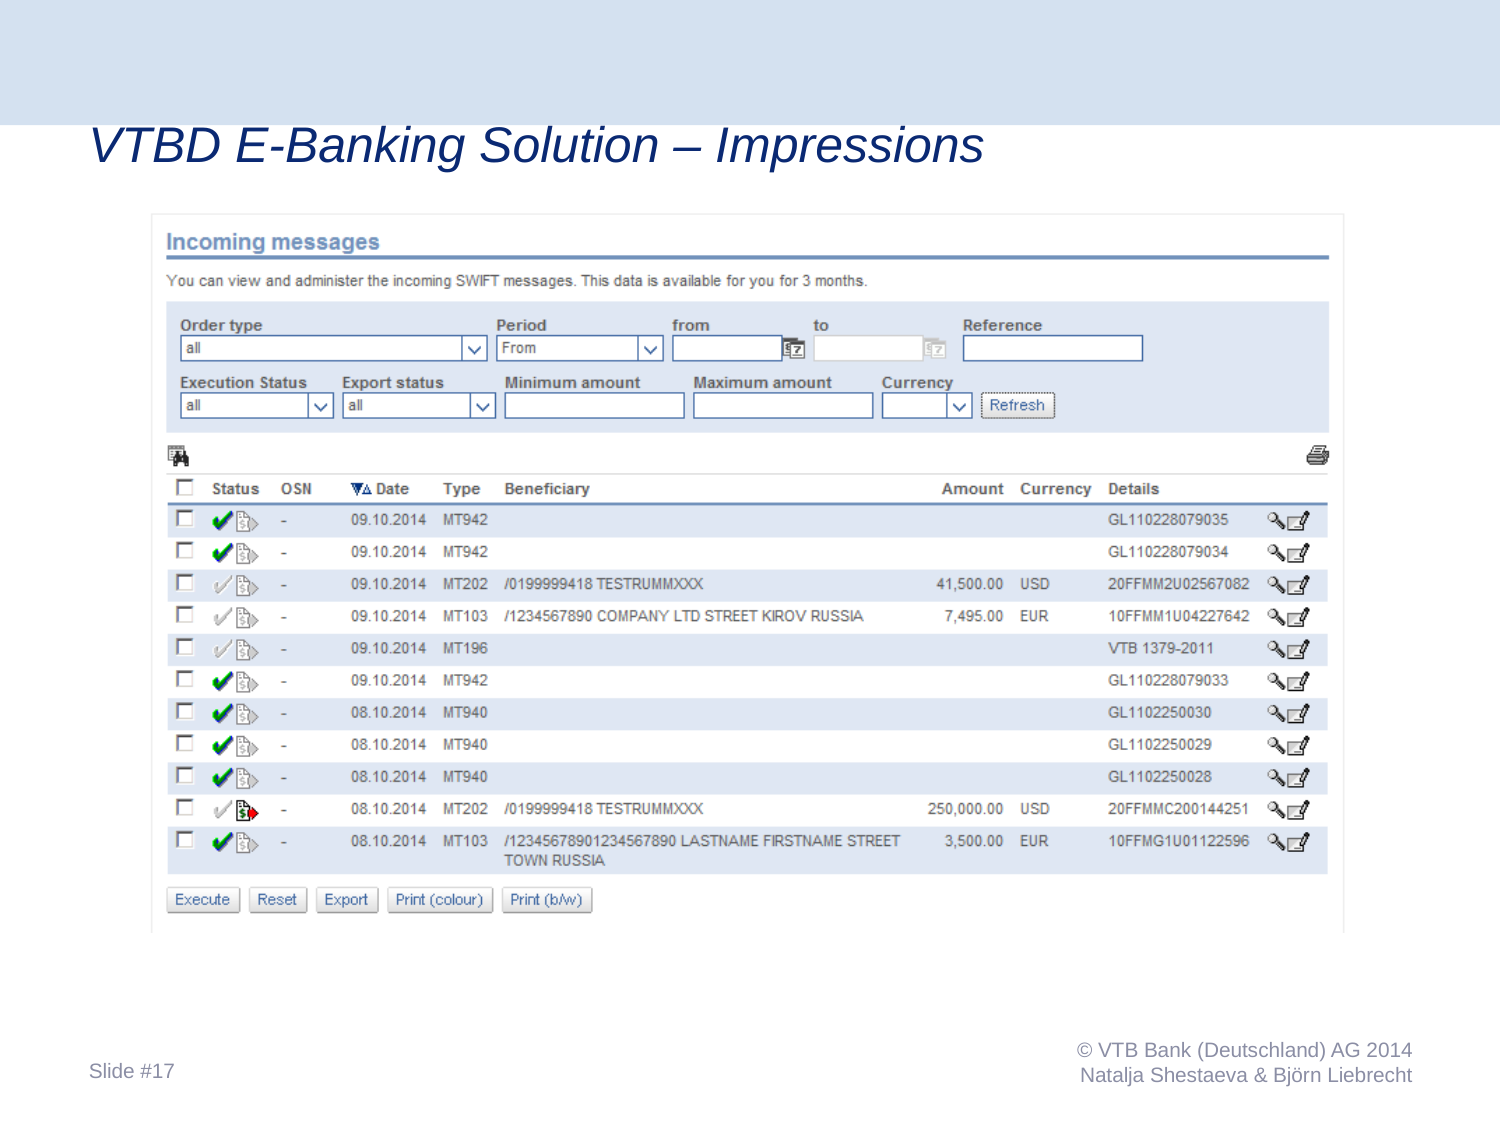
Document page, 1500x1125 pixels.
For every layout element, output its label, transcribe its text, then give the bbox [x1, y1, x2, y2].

text_box © VTB Bank (Deutschland) AG 2014 Natalja Shestaeva & Björn Liebrecht [1057, 1031, 1428, 1092]
slide_number Slide #17 [73, 1040, 401, 1100]
title VTBD E-Banking Solution – Impressions [73, 105, 1294, 253]
picture [147, 207, 1353, 933]
